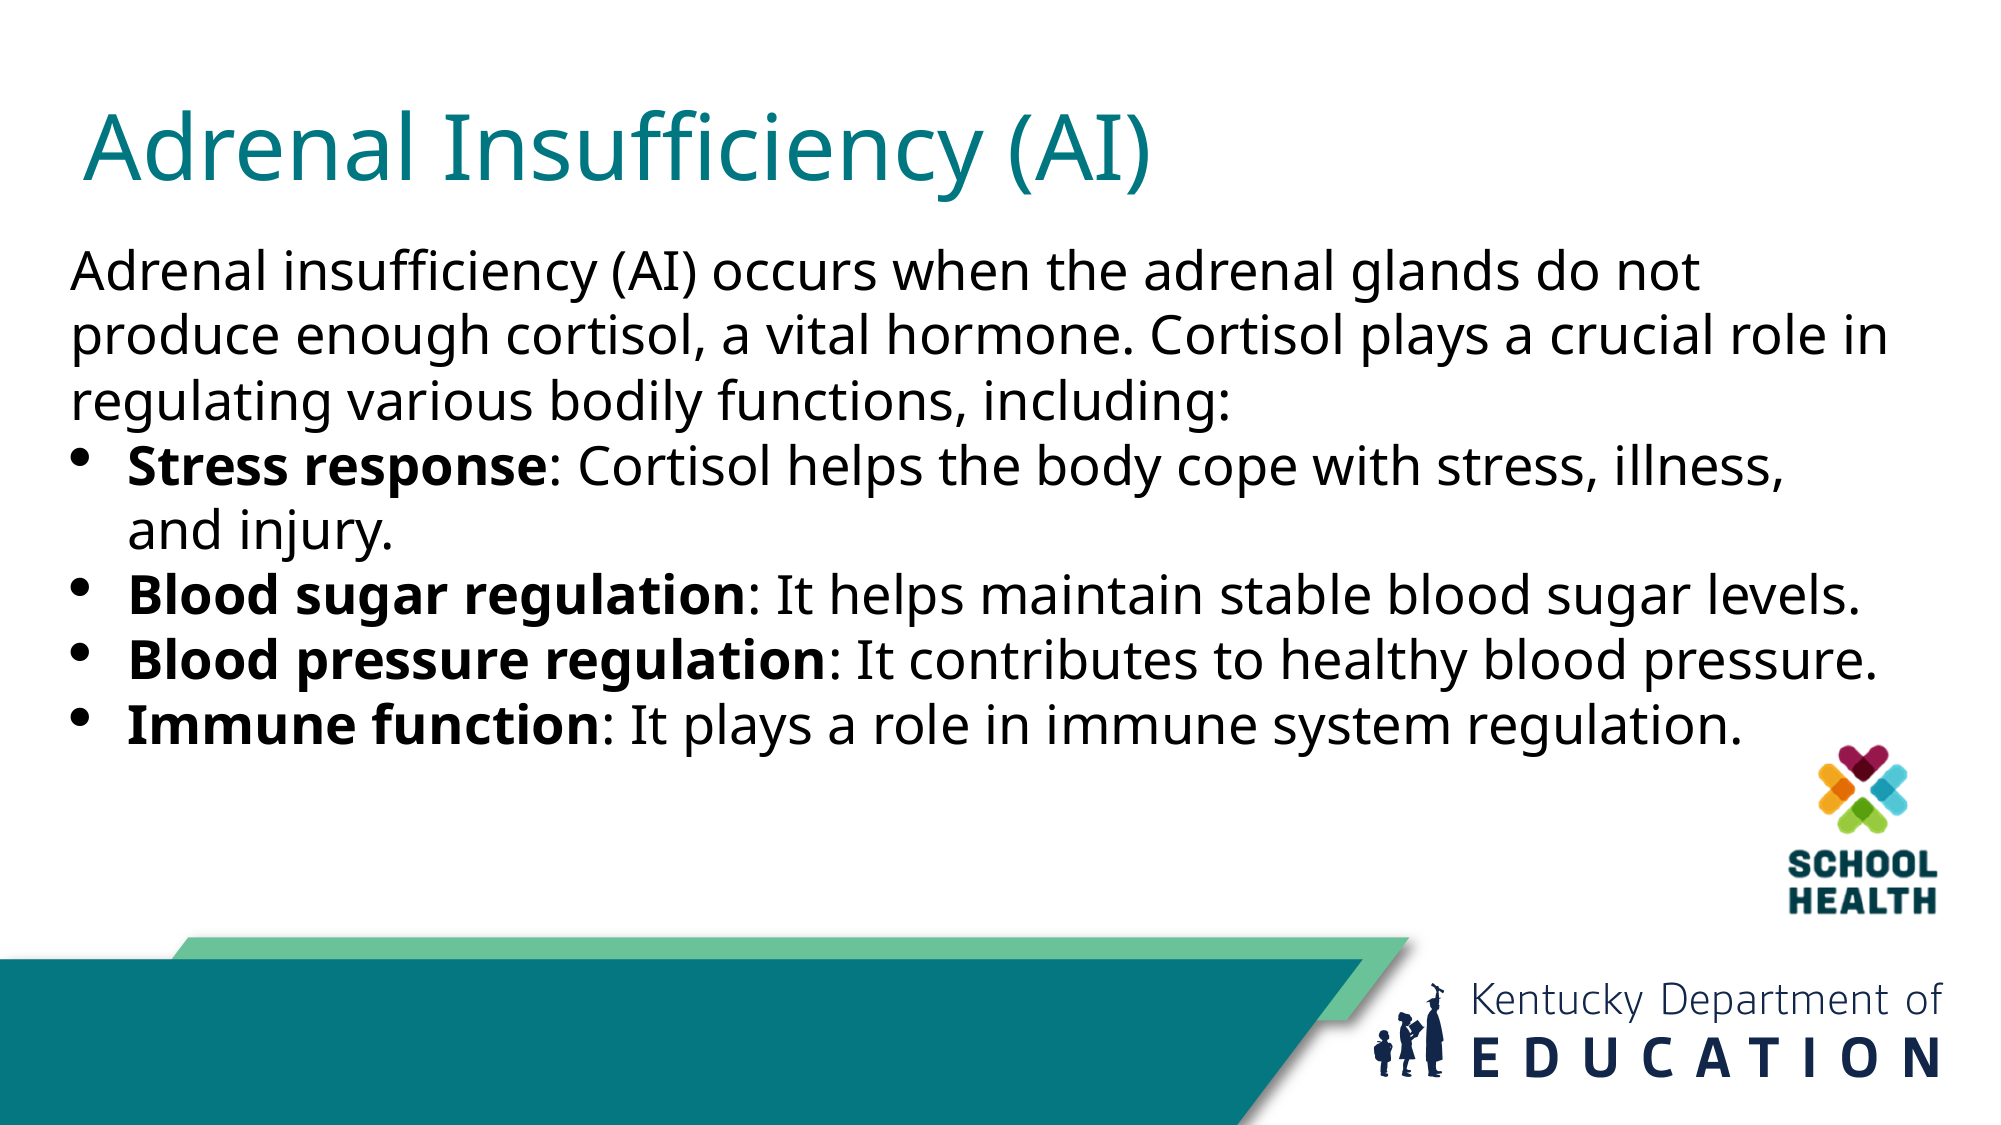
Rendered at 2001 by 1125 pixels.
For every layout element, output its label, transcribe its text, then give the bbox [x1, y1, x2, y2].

picture [0, 0, 2001, 1125]
list Adrenal insufficiency (AI) occurs when the adrenal glands do not produce enough cortisol, a vital hormone. Cortisol plays a crucial role in regulating various bodily functions, including: Stress response: Cortisol helps the body cope with stress, illness, and injury. Blood sugar regulation: It helps maintain stable blood sugar levels. Blood pressure regulation: It contributes to healthy blood pressure. Immune function: It plays a role in immune system regulation. [55, 228, 1909, 1033]
title Adrenal Insufficiency (AI) [68, 42, 1863, 228]
